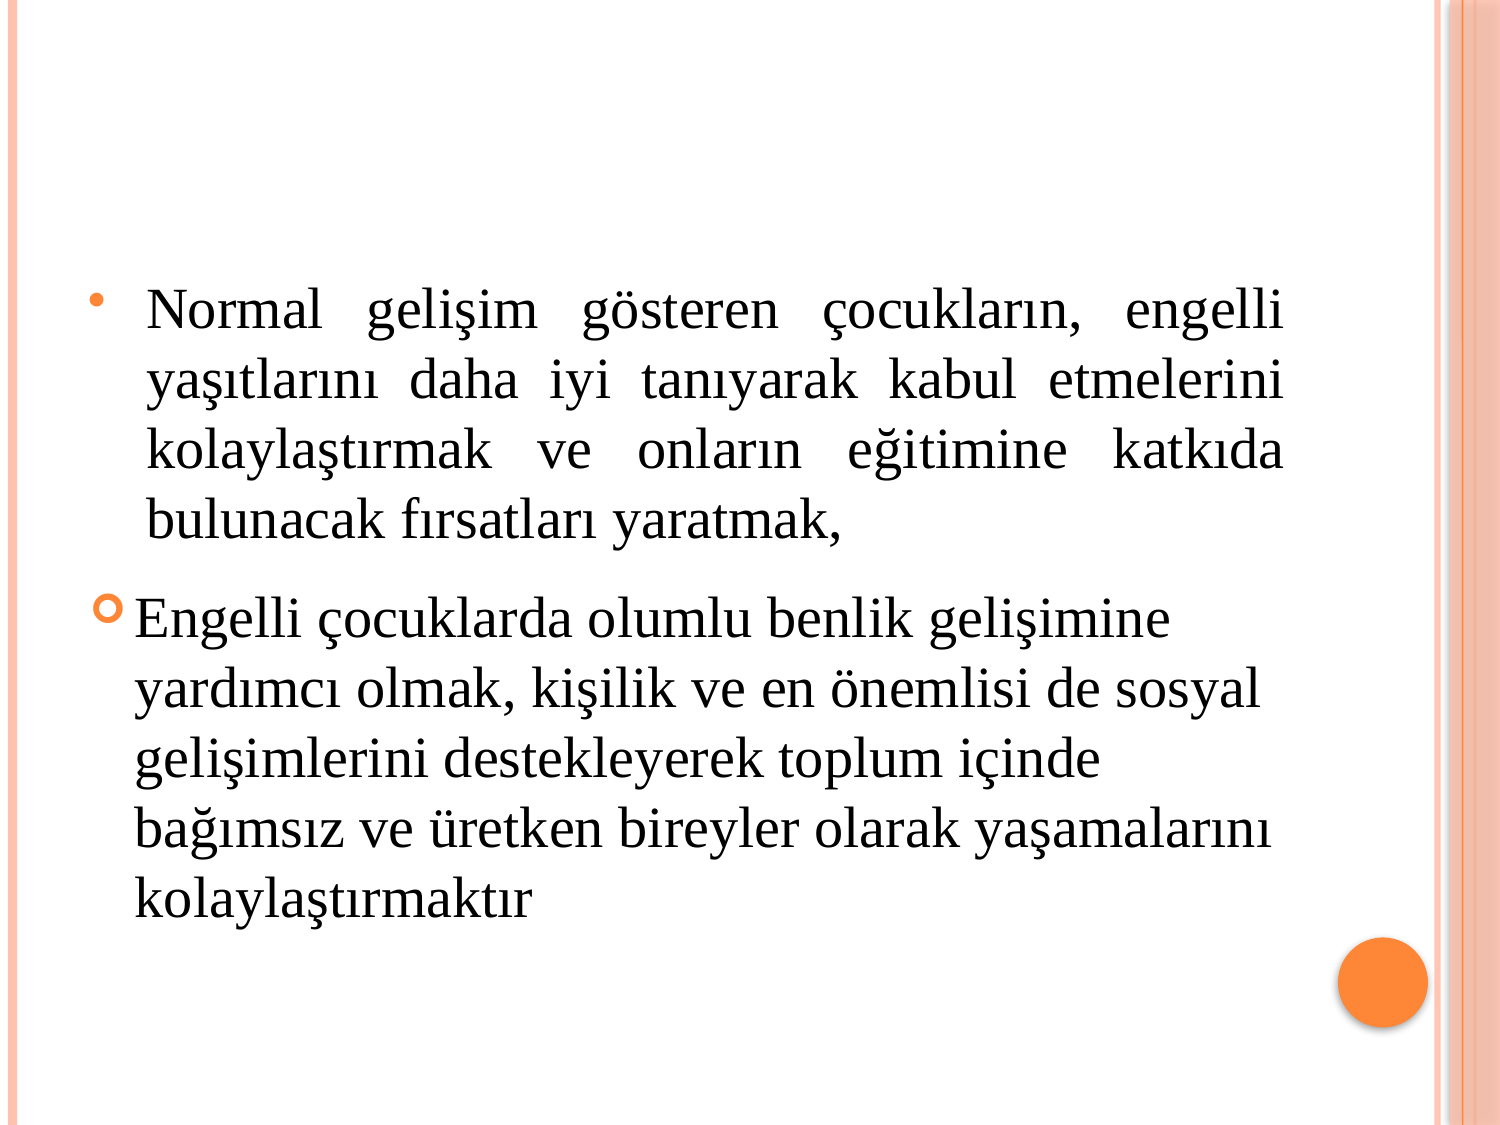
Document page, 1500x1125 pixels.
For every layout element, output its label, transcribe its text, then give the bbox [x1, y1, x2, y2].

list Normal gelişim gösteren çocukların, engelli yaşıtlarını daha iyi tanıyarak kabul etmelerini kolaylaştırmak ve onların eğitimine katkıda bulunacak fırsatları yaratmak, Engelli çocuklarda olumlu benlik gelişimine yardımcı olmak, kişilik ve en önemlisi de sosyal gelişimlerini destekleyerek toplum içinde bağımsız ve üretken bireyler olarak yaşamalarını kolaylaştırmaktır [75, 262, 1300, 1062]
